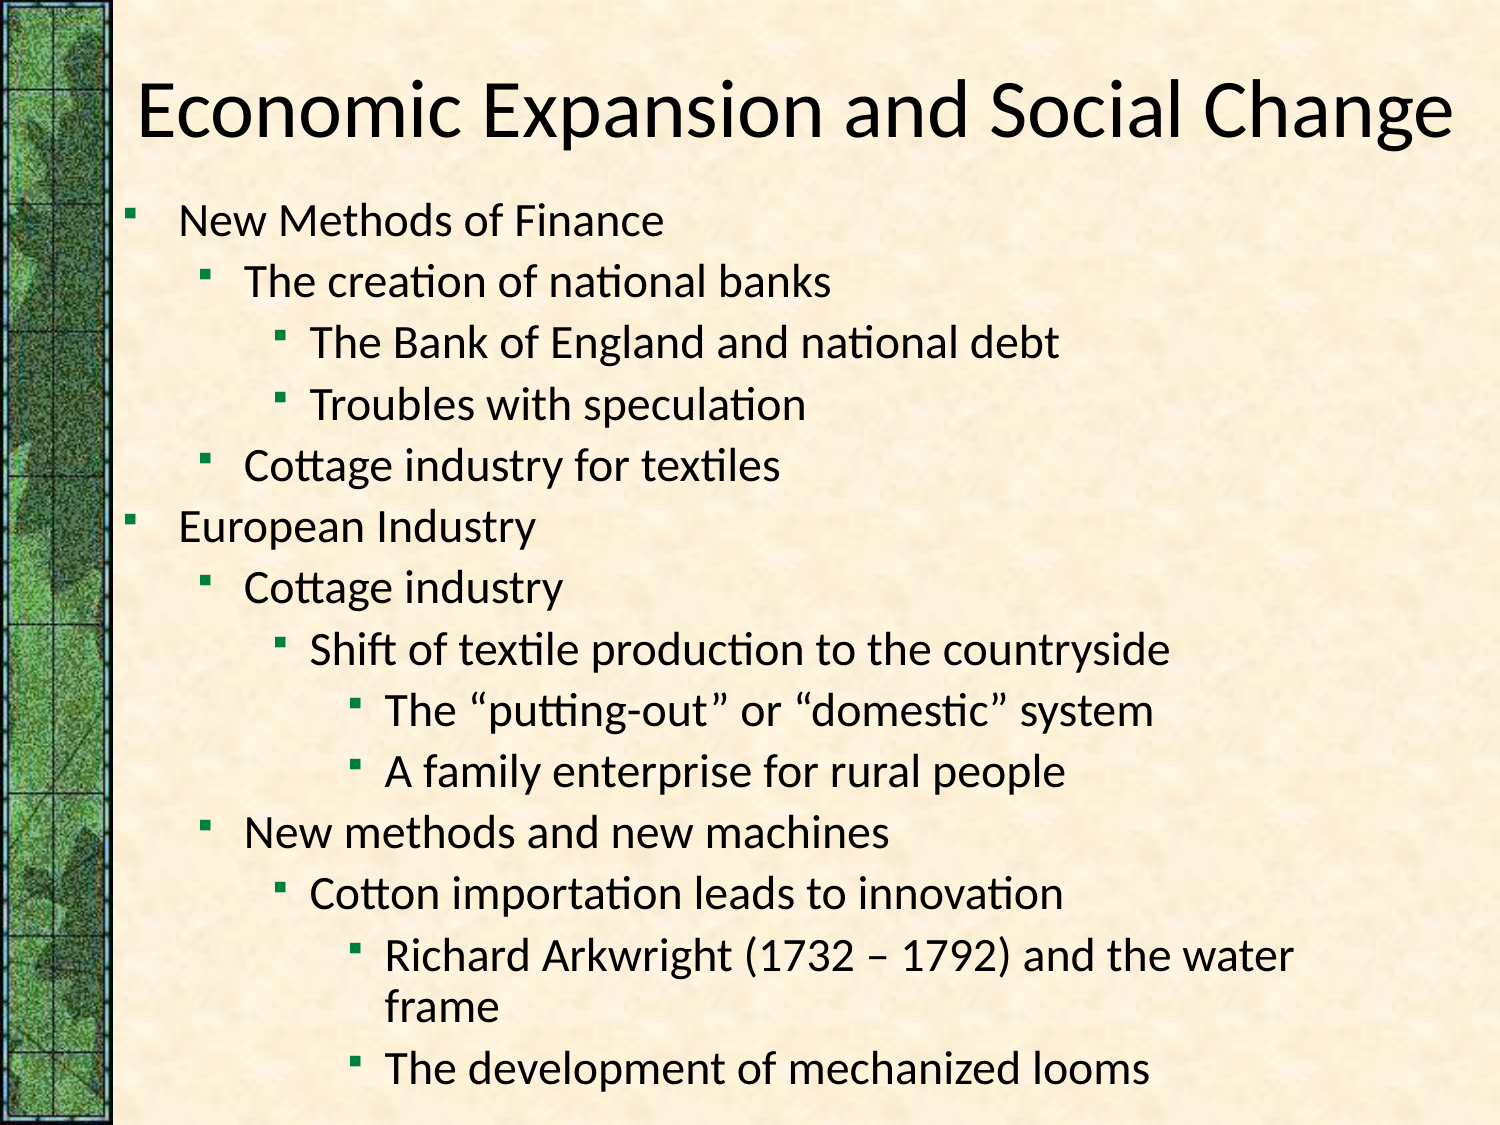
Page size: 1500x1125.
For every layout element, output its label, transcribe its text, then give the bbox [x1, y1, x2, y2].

list New Methods of Finance The creation of national banks The Bank of England and national debt Troubles with speculation Cottage industry for textiles European Industry Cottage industry Shift of textile production to the countryside The “putting-out” or “domestic” system A family enterprise for rural people New methods and new machines Cotton importation leads to innovation Richard Arkwright (1732 – 1792) and the water frame The development of mechanized looms [107, 187, 1382, 1125]
picture [0, 0, 1500, 1125]
title Economic Expansion and Social Change [112, 70, 1500, 138]
